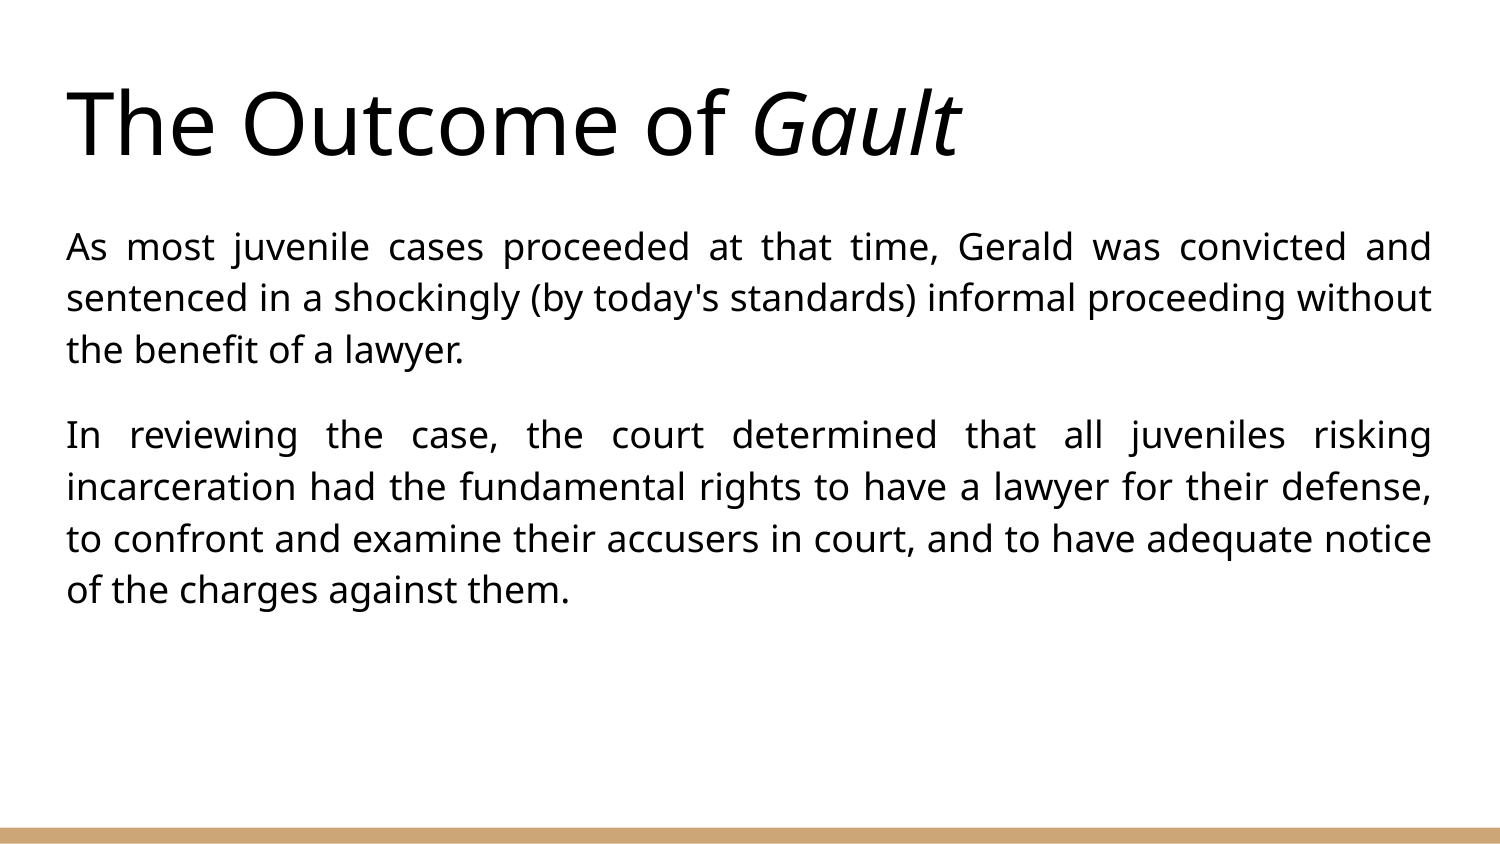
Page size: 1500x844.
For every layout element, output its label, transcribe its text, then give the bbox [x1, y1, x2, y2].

title The Outcome of Gault [51, 51, 1449, 189]
list As most juvenile cases proceeded at that time, Gerald was convicted and sentenced in a shockingly (by today's standards) informal proceeding without the benefit of a lawyer. In reviewing the case, the court determined that all juveniles risking incarceration had the fundamental rights to have a lawyer for their defense, to confront and examine their accusers in court, and to have adequate notice of the charges against them. [51, 200, 1449, 752]
